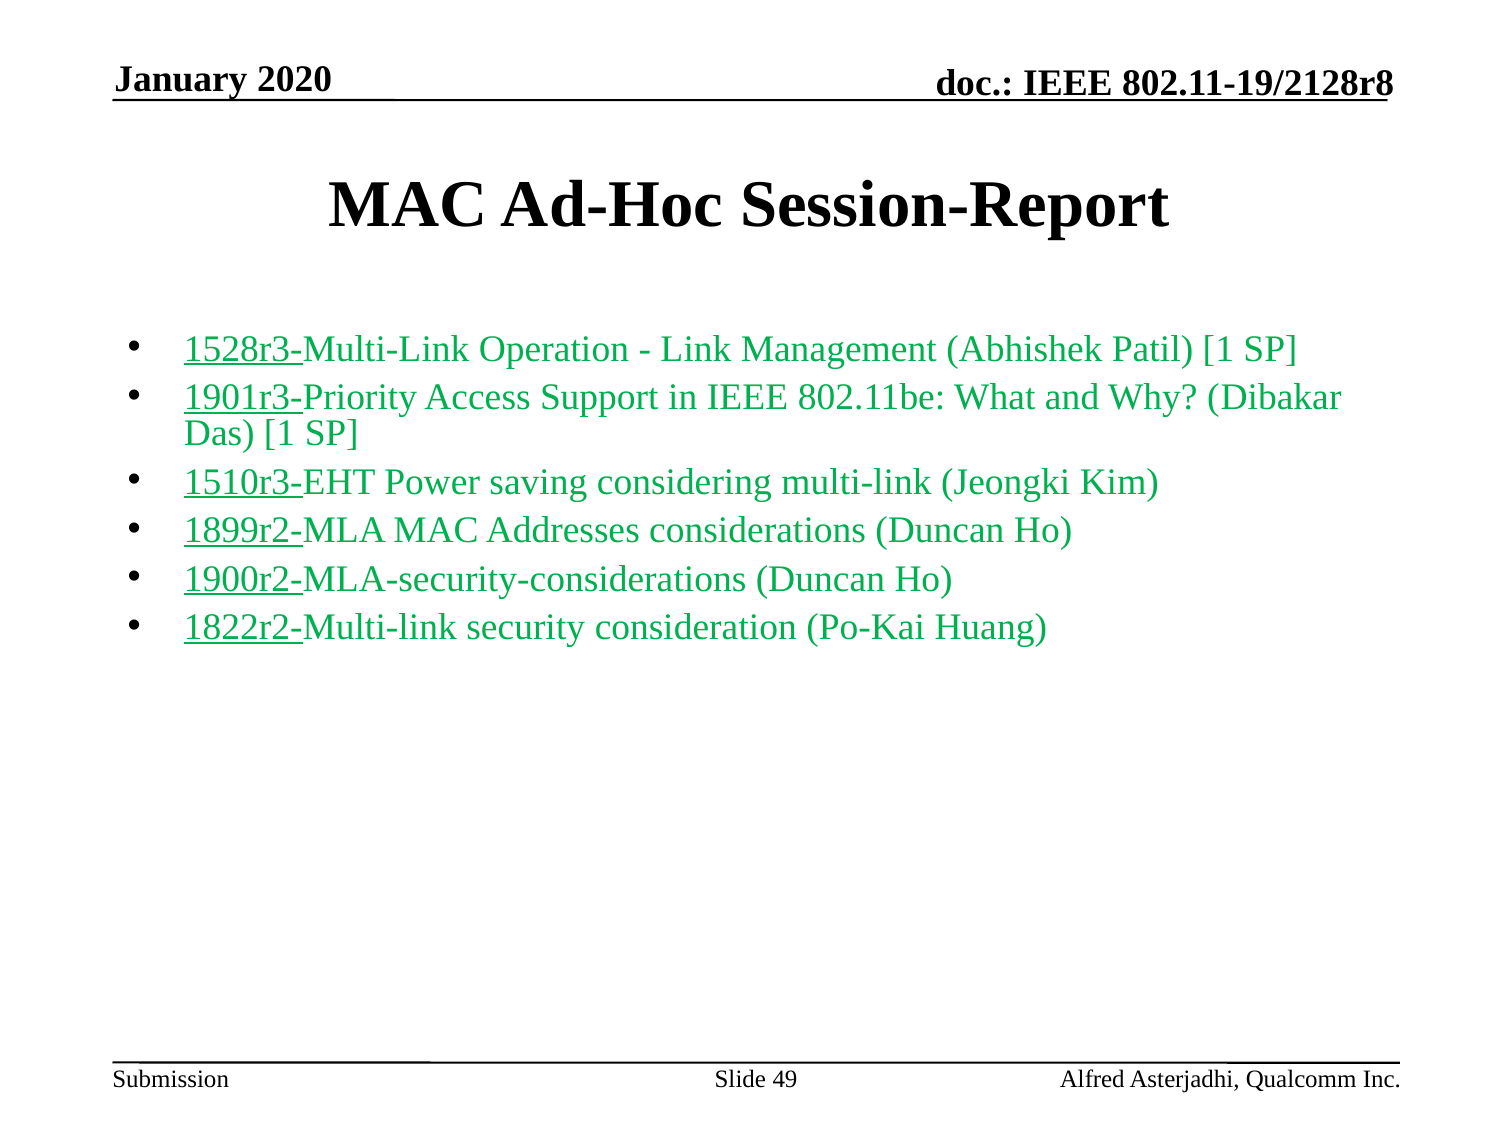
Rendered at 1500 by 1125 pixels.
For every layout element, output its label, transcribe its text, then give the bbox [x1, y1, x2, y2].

slide_number Slide 49 [712, 1061, 800, 1123]
list 1528r3-Multi-Link Operation - Link Management (Abhishek Patil) [1 SP] 1901r3-Priority Access Support in IEEE 802.11be: What and Why? (Dibakar Das) [1 SP] 1510r3-EHT Power saving considering multi-link (Jeongki Kim) 1899r2-MLA MAC Addresses considerations (Duncan Ho) 1900r2-MLA-security-considerations (Duncan Ho) 1822r2-Multi-link security consideration (Po-Kai Huang) [112, 324, 1388, 1000]
title MAC Ad-Hoc Session-Report [112, 112, 1388, 288]
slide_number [114, 54, 493, 100]
footer Alfred Asterjadhi, Qualcomm Inc. [878, 1061, 1402, 1093]
